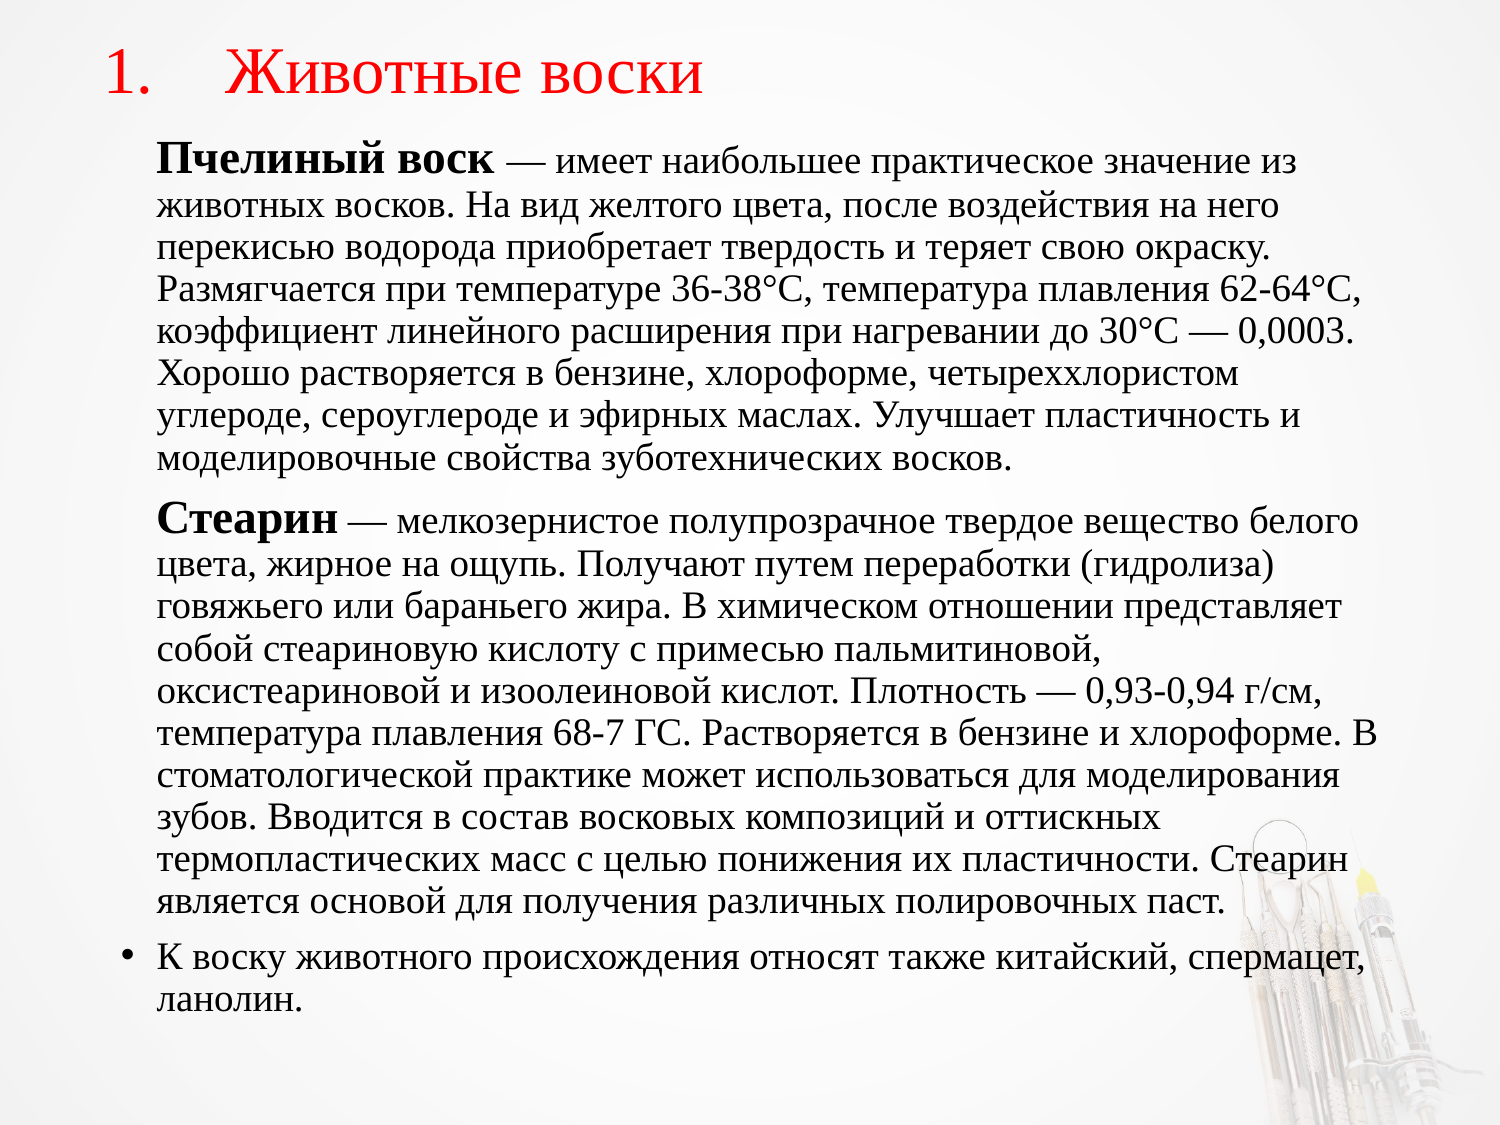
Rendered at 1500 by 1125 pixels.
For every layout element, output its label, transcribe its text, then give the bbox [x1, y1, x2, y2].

title Животные воски [88, 30, 1152, 114]
list Пчелиный воск — имеет наибольшее практическое значение из животных восков. На вид желтого цвета, после воздействия на него перекисью водорода приобретает твердость и теряет свою окраску. Размягчается при температуре 36-38°С, температура плавления 62-64°С, коэффициент линейного расширения при нагревании до 30°С — 0,0003. Хорошо растворяется в бензине, хлороформе, четыреххлористом углероде, сероуглероде и эфирных маслах. Улучшает пластичность и моделировочные свойства зуботехнических восков. Стеарин — мелкозернистое полупрозрачное твердое вещество белого цвета, жирное на ощупь. Получают путем переработки (гидролиза) говяжьего или бараньего жира. В химическом отношении представляет собой стеариновую кислоту с примесью пальмитиновой, оксистеариновой и изоолеиновой кислот. Плотность — 0,93-0,94 г/см, температура плавления 68-7 ГС. Растворяется в бензине и хлороформе. В стоматологической практике может использоваться для моделирования зубов. Вводится в состав восковых композиций и оттискных термопластических масс с целью понижения их пластичности. Стеарин является основой для получения различных полировочных паст. К воску животного происхождения относят также китайский, спермацет, ланолин. [105, 125, 1397, 1071]
